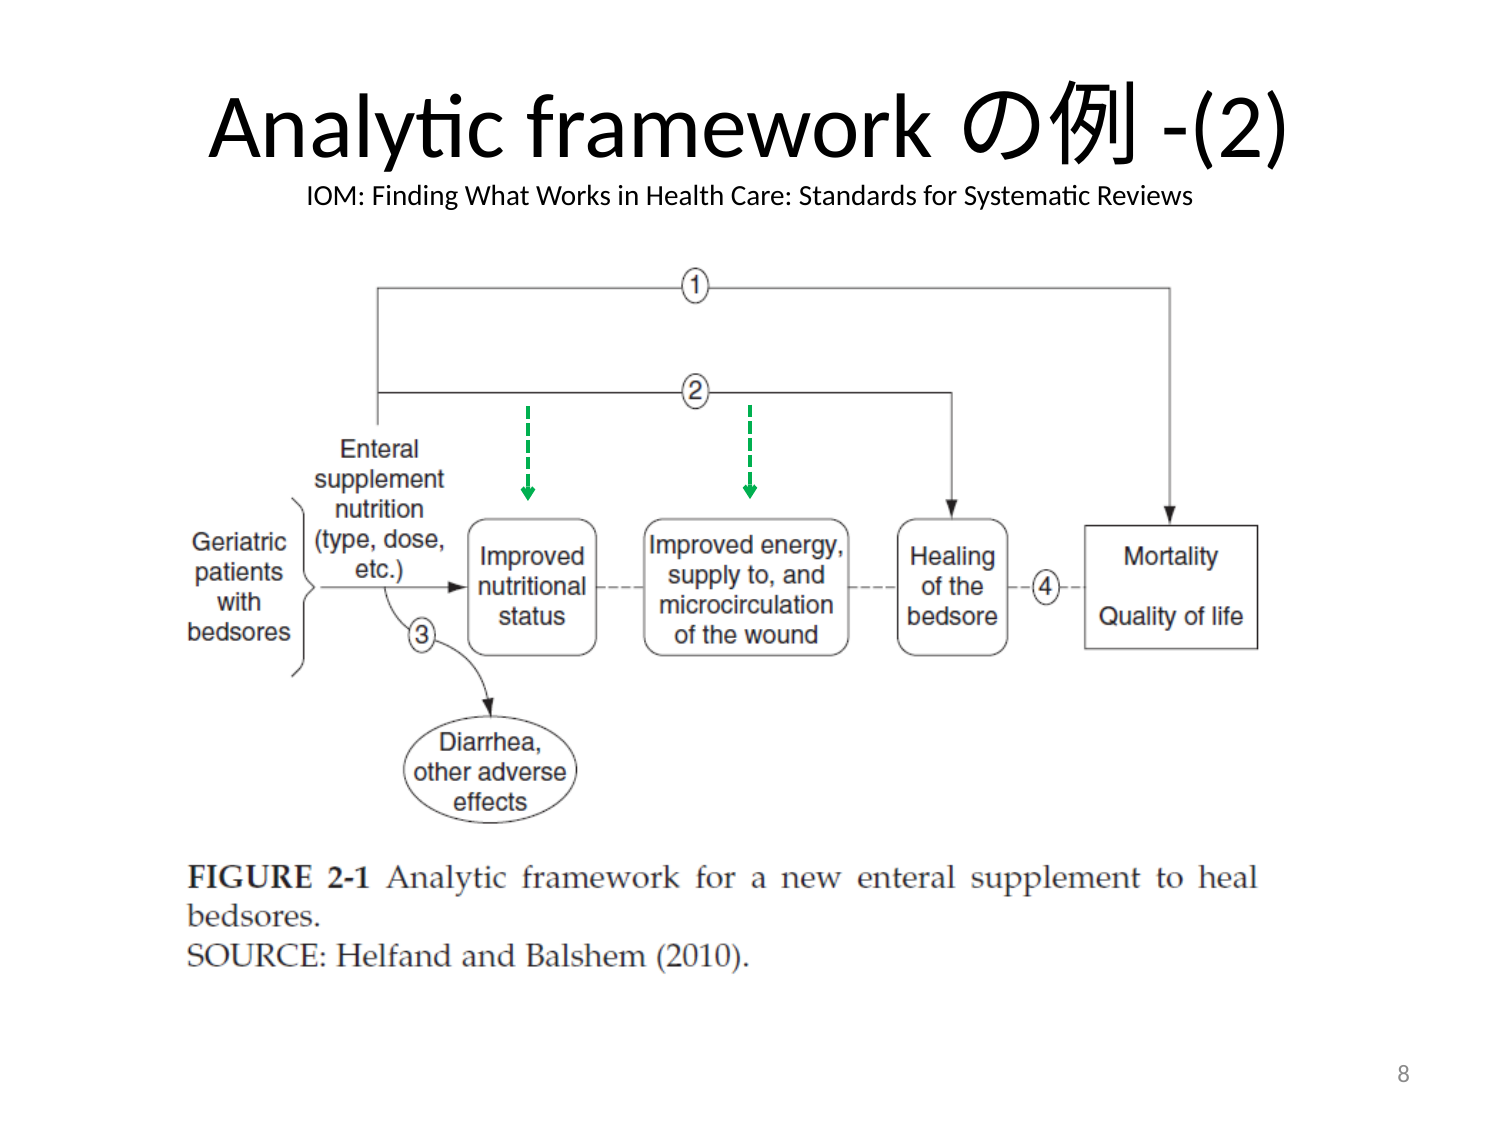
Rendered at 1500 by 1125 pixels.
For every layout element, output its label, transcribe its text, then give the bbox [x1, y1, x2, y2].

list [159, 255, 1318, 991]
title Analytic frameworkの例-(2) IOM: Finding What Works in Health Care: Standards for Systematic Reviews [75, 45, 1425, 233]
slide_number 8 [1074, 1042, 1425, 1103]
